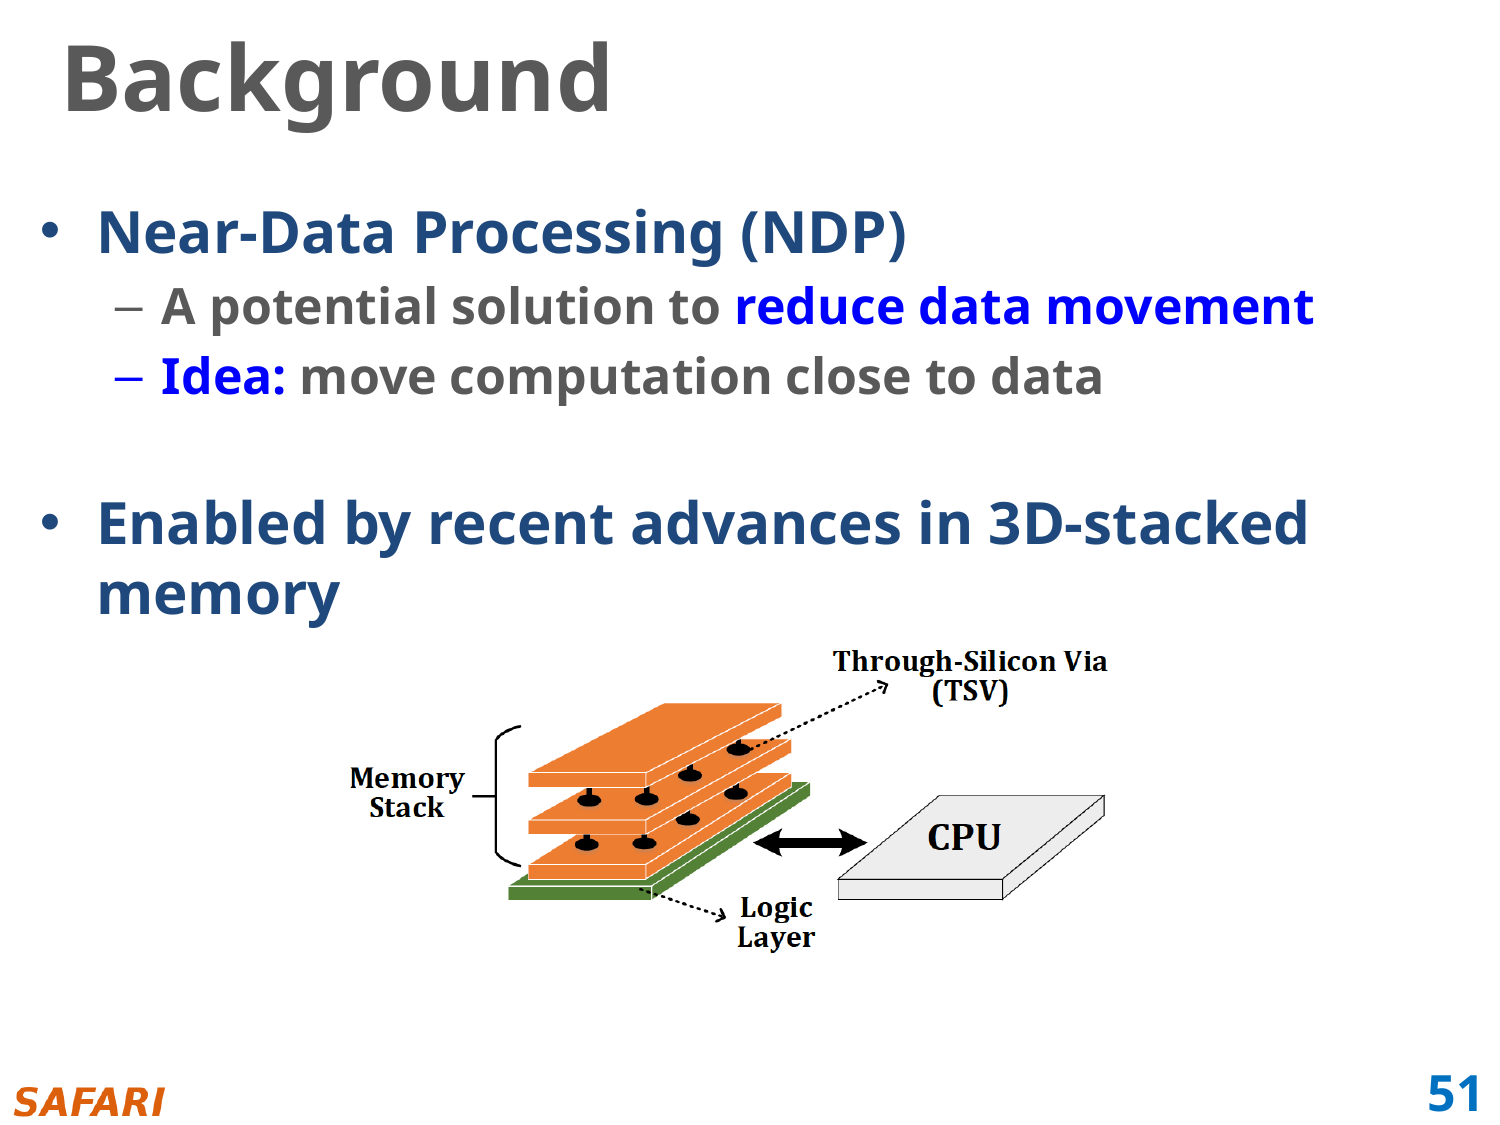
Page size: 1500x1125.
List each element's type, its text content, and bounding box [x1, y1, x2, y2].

slide_number 51 [1200, 1065, 1500, 1125]
picture [12, 1079, 171, 1125]
list Near-Data Processing (NDP) A potential solution to reduce data movement Idea: move computation close to data Enabled by recent advances in 3D-stacked memory [24, 187, 1500, 1088]
title Background [0, 0, 1500, 150]
picture [324, 574, 1164, 979]
